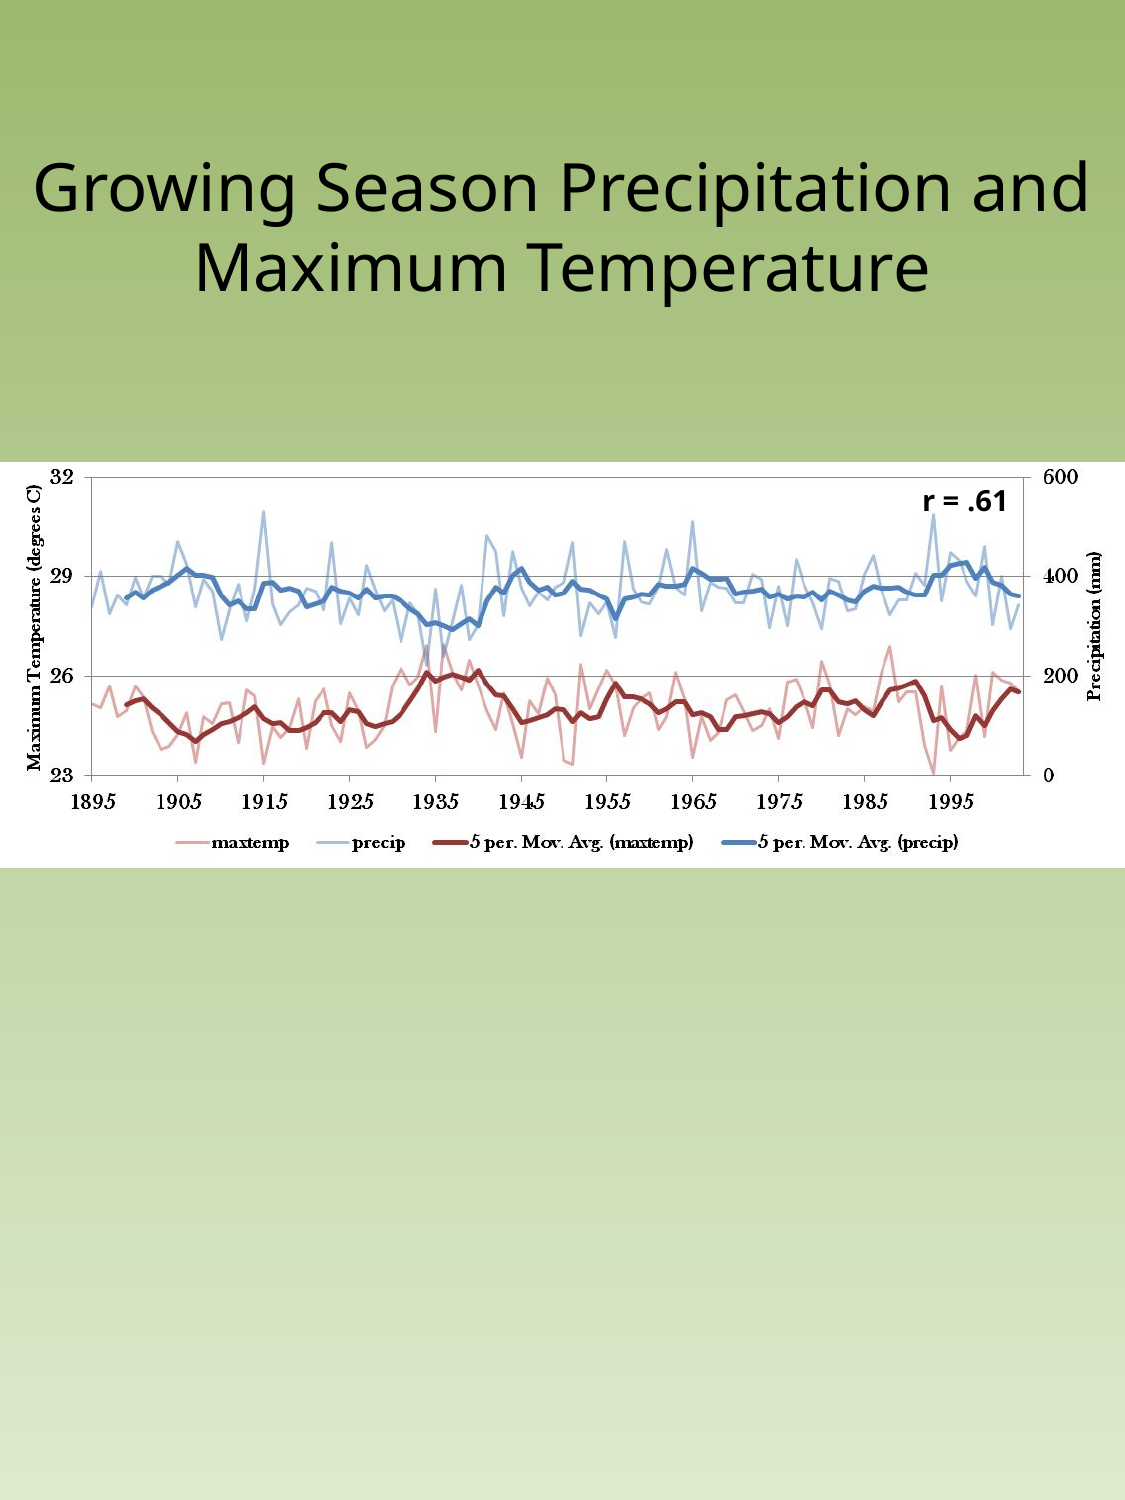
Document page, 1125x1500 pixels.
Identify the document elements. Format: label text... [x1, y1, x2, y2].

text_box Growing Season Precipitation and Maximum Temperature [0, 137, 1125, 313]
picture [0, 462, 1125, 869]
